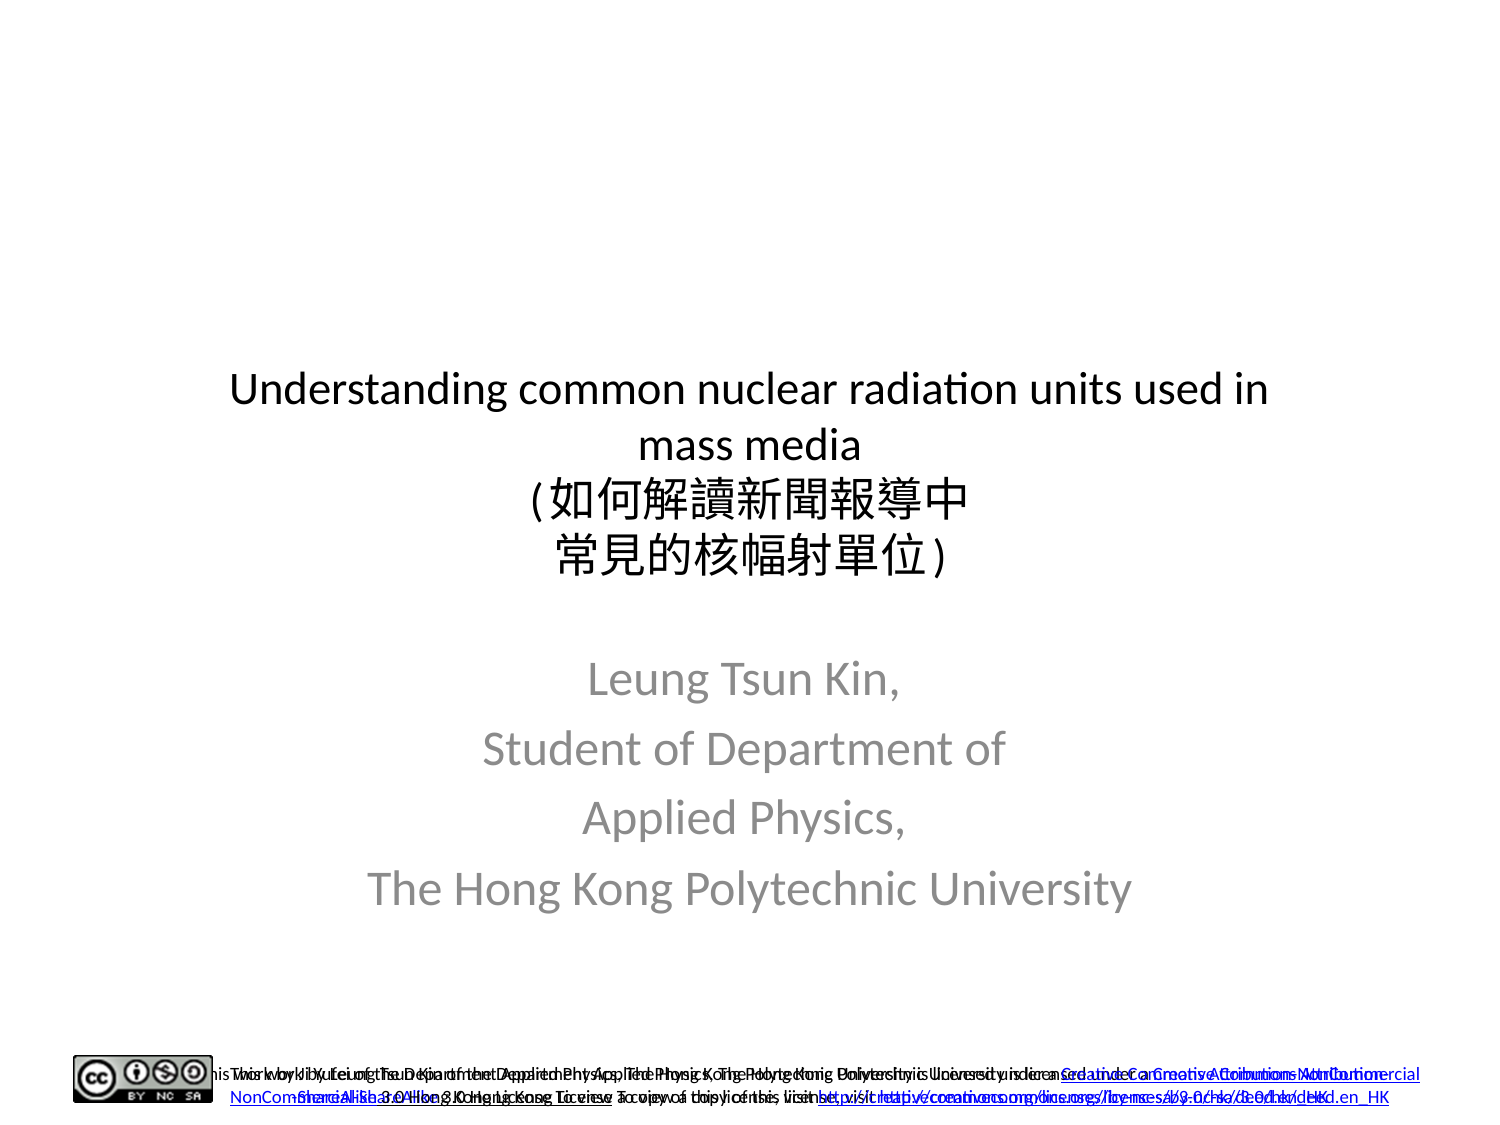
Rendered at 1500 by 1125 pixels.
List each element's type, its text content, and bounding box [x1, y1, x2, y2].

subtitle Leung Tsun Kin, Student of Department of Applied Physics, The Hong Kong Polytechnic University [225, 637, 1275, 925]
title Understanding common nuclear radiation units used in mass media (如何解讀新聞報導中 常見的核幅射單位) [112, 349, 1388, 591]
picture [73, 1055, 213, 1103]
